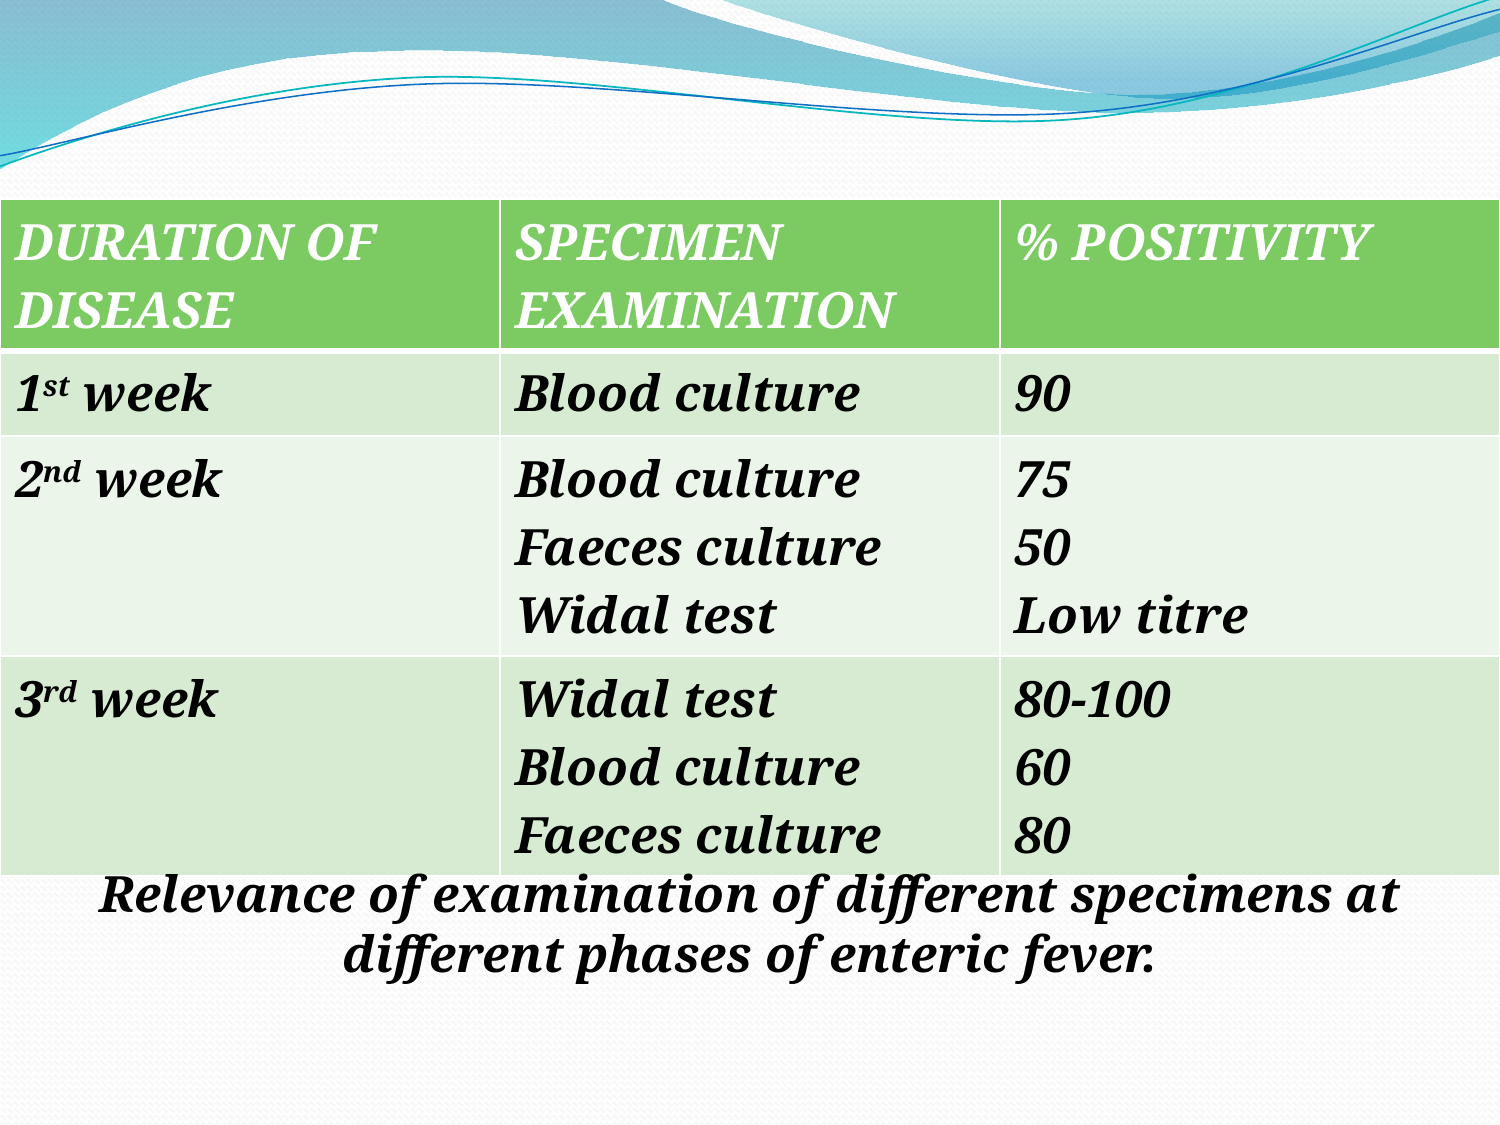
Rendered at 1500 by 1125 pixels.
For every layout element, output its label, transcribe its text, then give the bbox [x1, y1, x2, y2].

table_cell 80-100 60 80 [1001, 657, 1499, 855]
table_header DURATION OF DISEASE [1, 200, 499, 348]
table_cell 90 [1001, 354, 1499, 435]
table_cell Blood culture Faeces culture Widal test [501, 437, 999, 655]
table_header % POSITIVITY [1001, 200, 1499, 348]
table_cell Widal test Blood culture Faeces culture [501, 657, 999, 855]
table_header SPECIMEN EXAMINATION [501, 200, 999, 348]
table_cell 75 50 Low titre [1001, 437, 1499, 655]
table_cell 2nd week [1, 437, 499, 655]
text_box Relevance of examination of different specimens at different phases of enteric fever. [0, 855, 1500, 991]
table_cell Blood culture [501, 354, 999, 435]
table_cell 3rd week [1, 657, 499, 855]
table_cell 1st week [1, 354, 499, 435]
